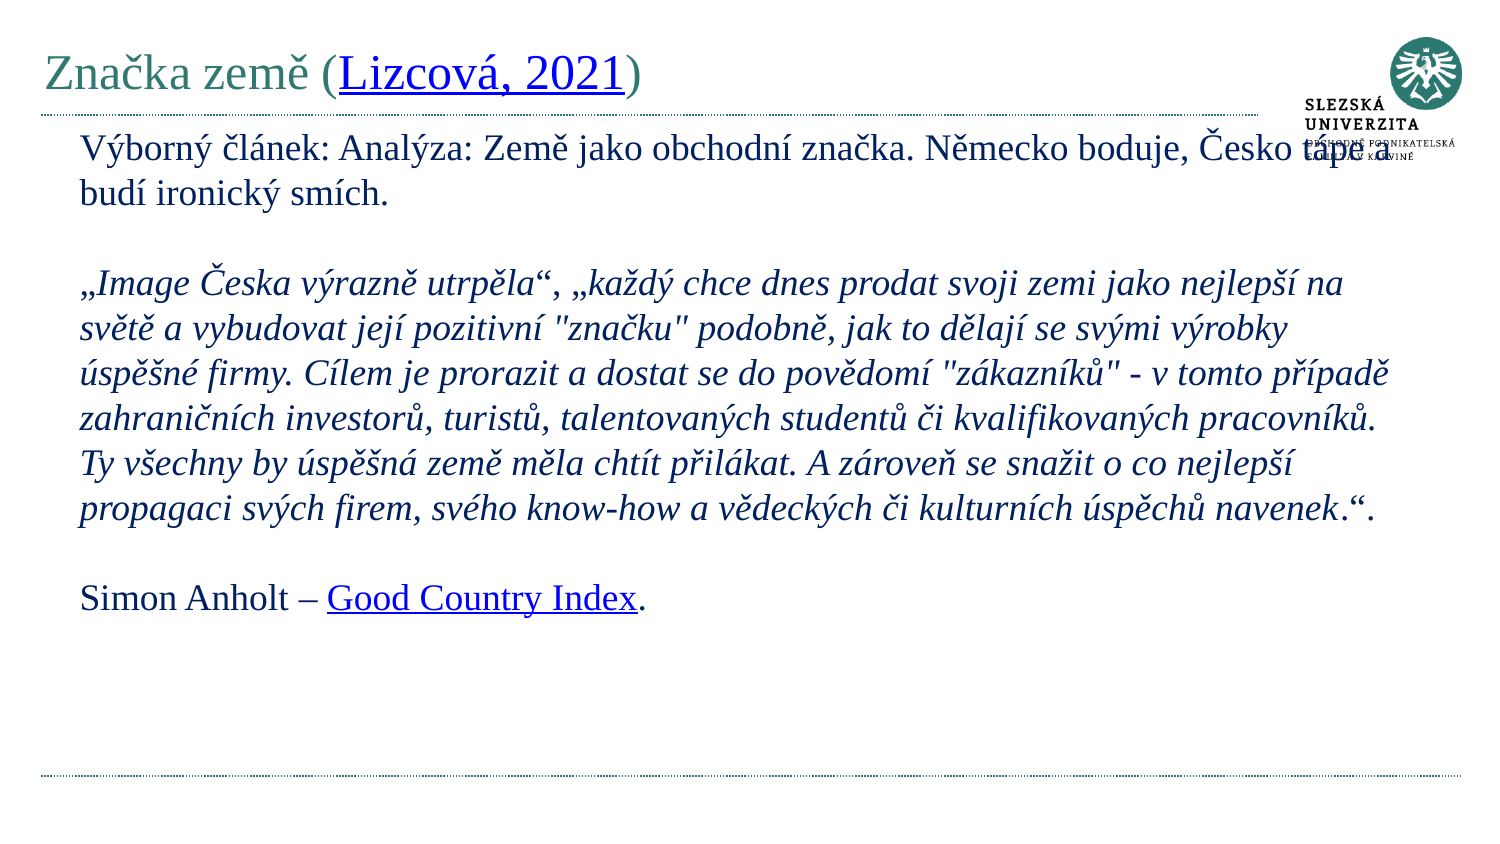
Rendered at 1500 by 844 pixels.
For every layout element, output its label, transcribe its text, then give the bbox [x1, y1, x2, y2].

title Značka země (Lizcová, 2021) [29, 32, 1270, 116]
list Výborný článek: Analýza: Země jako obchodní značka. Německo boduje, Česko tápe a budí ironický smích. „Image Česka výrazně utrpěla“, „každý chce dnes prodat svoji zemi jako nejlepší na světě a vybudovat její pozitivní "značku" podobně, jak to dělají se svými výrobky úspěšné firmy. Cílem je prorazit a dostat se do povědomí "zákazníků" - v tomto případě zahraničních investorů, turistů, talentovaných studentů či kvalifikovaných pracovníků. Ty všechny by úspěšná země měla chtít přilákat. A zároveň se snažit o co nejlepší propagaci svých firem, svého know-how a vědeckých či kulturních úspěchů navenek.“. Simon Anholt – Good Country Index. [64, 115, 1424, 576]
picture [1305, 37, 1462, 160]
